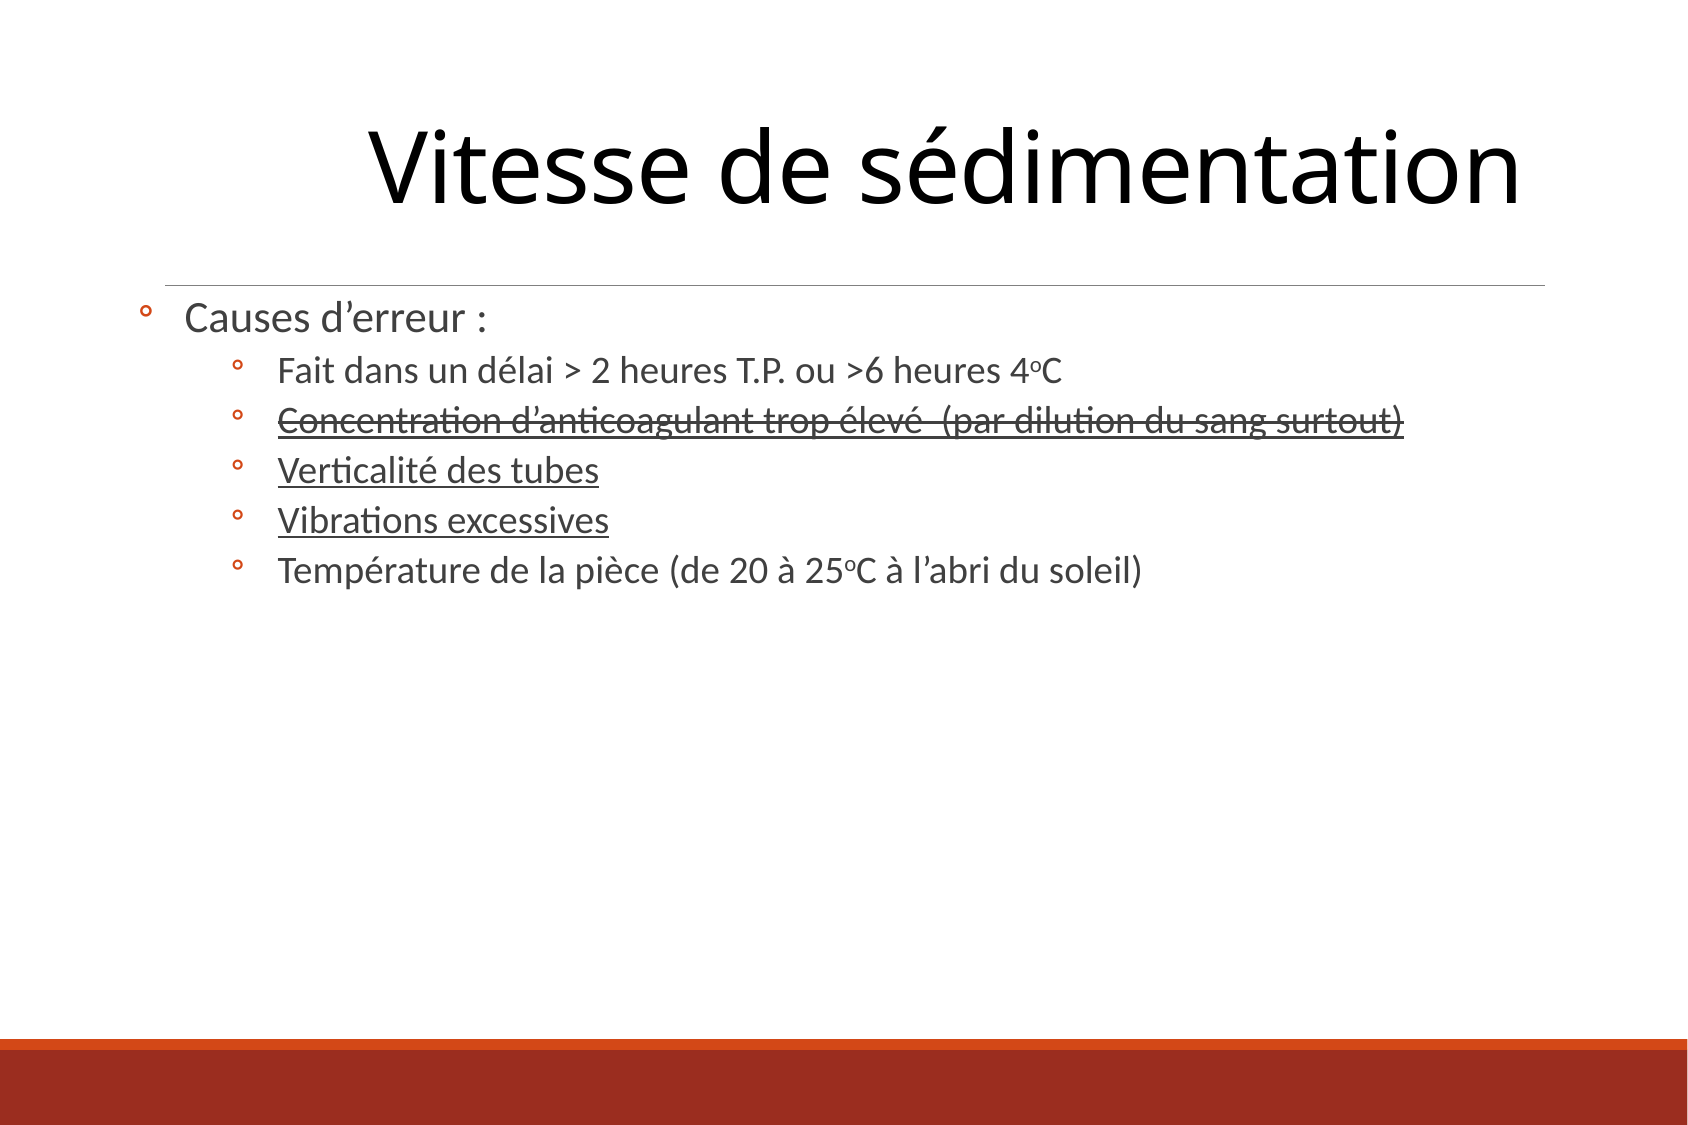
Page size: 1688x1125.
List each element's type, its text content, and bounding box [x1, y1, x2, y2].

list Causes d’erreur : Fait dans un délai > 2 heures T.P. ou >6 heures 4oC Concentration d’anticoagulant trop élevé (par dilution du sang surtout) Verticalité des tubes Vibrations excessives Température de la pièce (de 20 à 25oC à l’abri du soleil) [0, 290, 1671, 1035]
text_box Vitesse de sédimentation [84, 70, 1604, 232]
